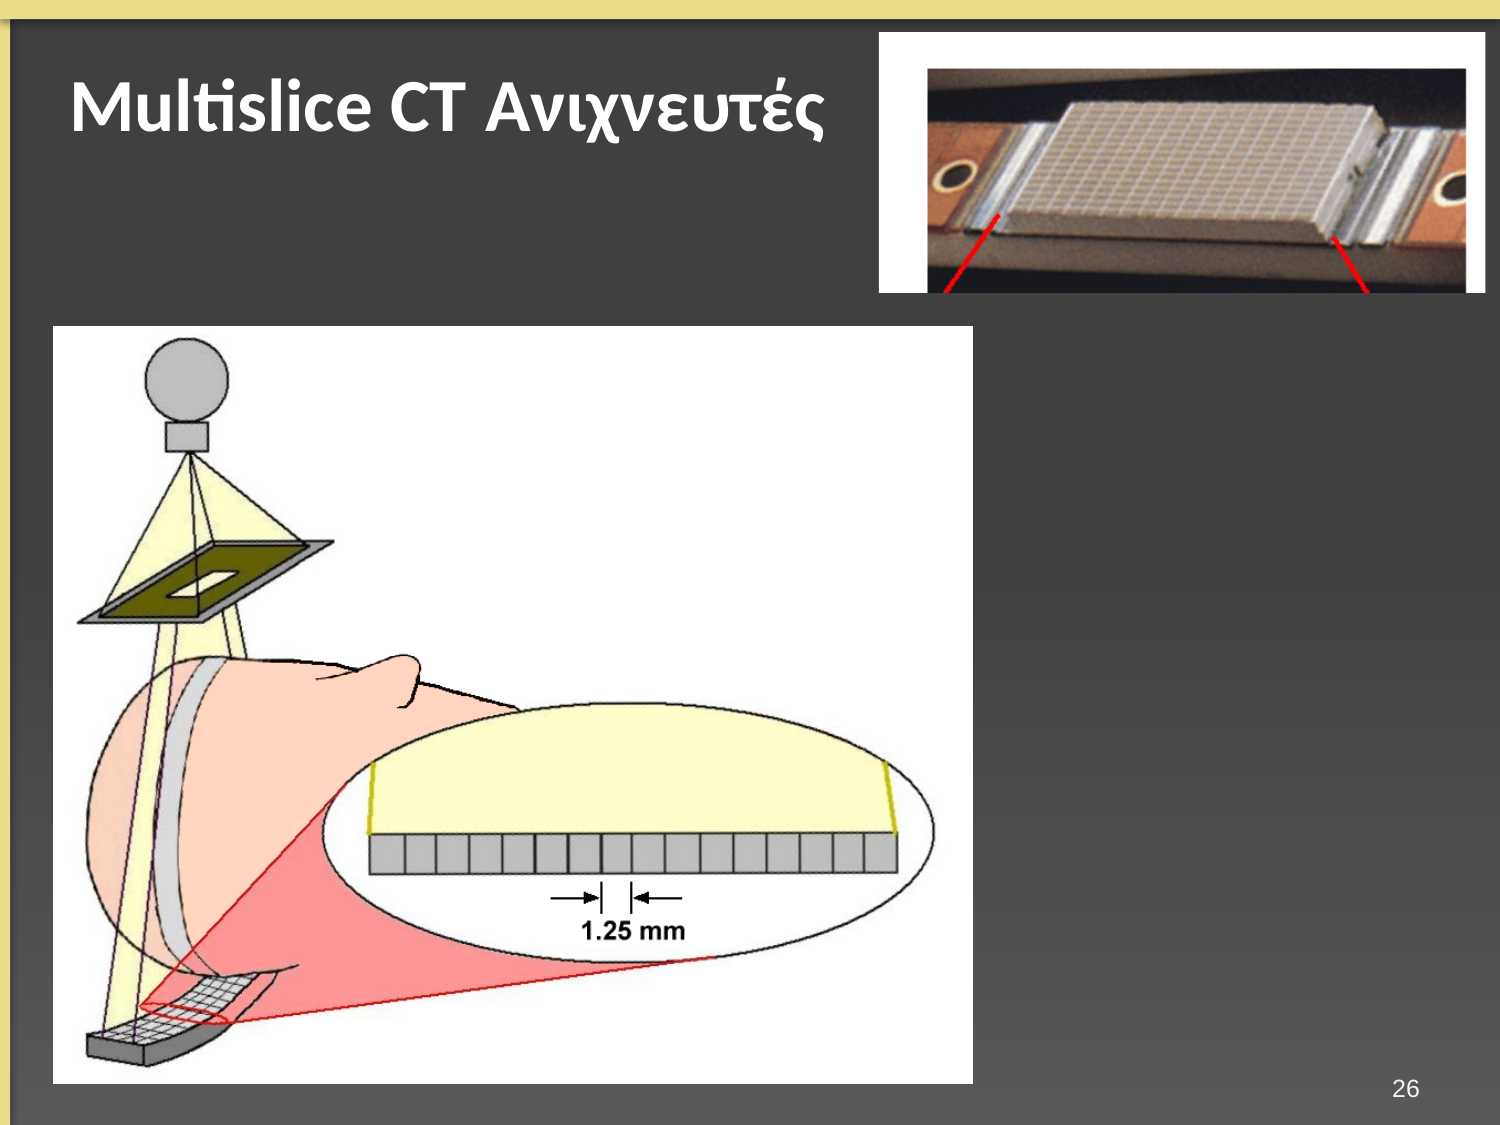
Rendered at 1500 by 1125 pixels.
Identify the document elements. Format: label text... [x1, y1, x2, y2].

slide_number 25 [1085, 1057, 1436, 1118]
picture [878, 32, 1486, 293]
title Multislice CT Ανιχνευτές [10, 19, 1500, 185]
picture [52, 326, 973, 1084]
